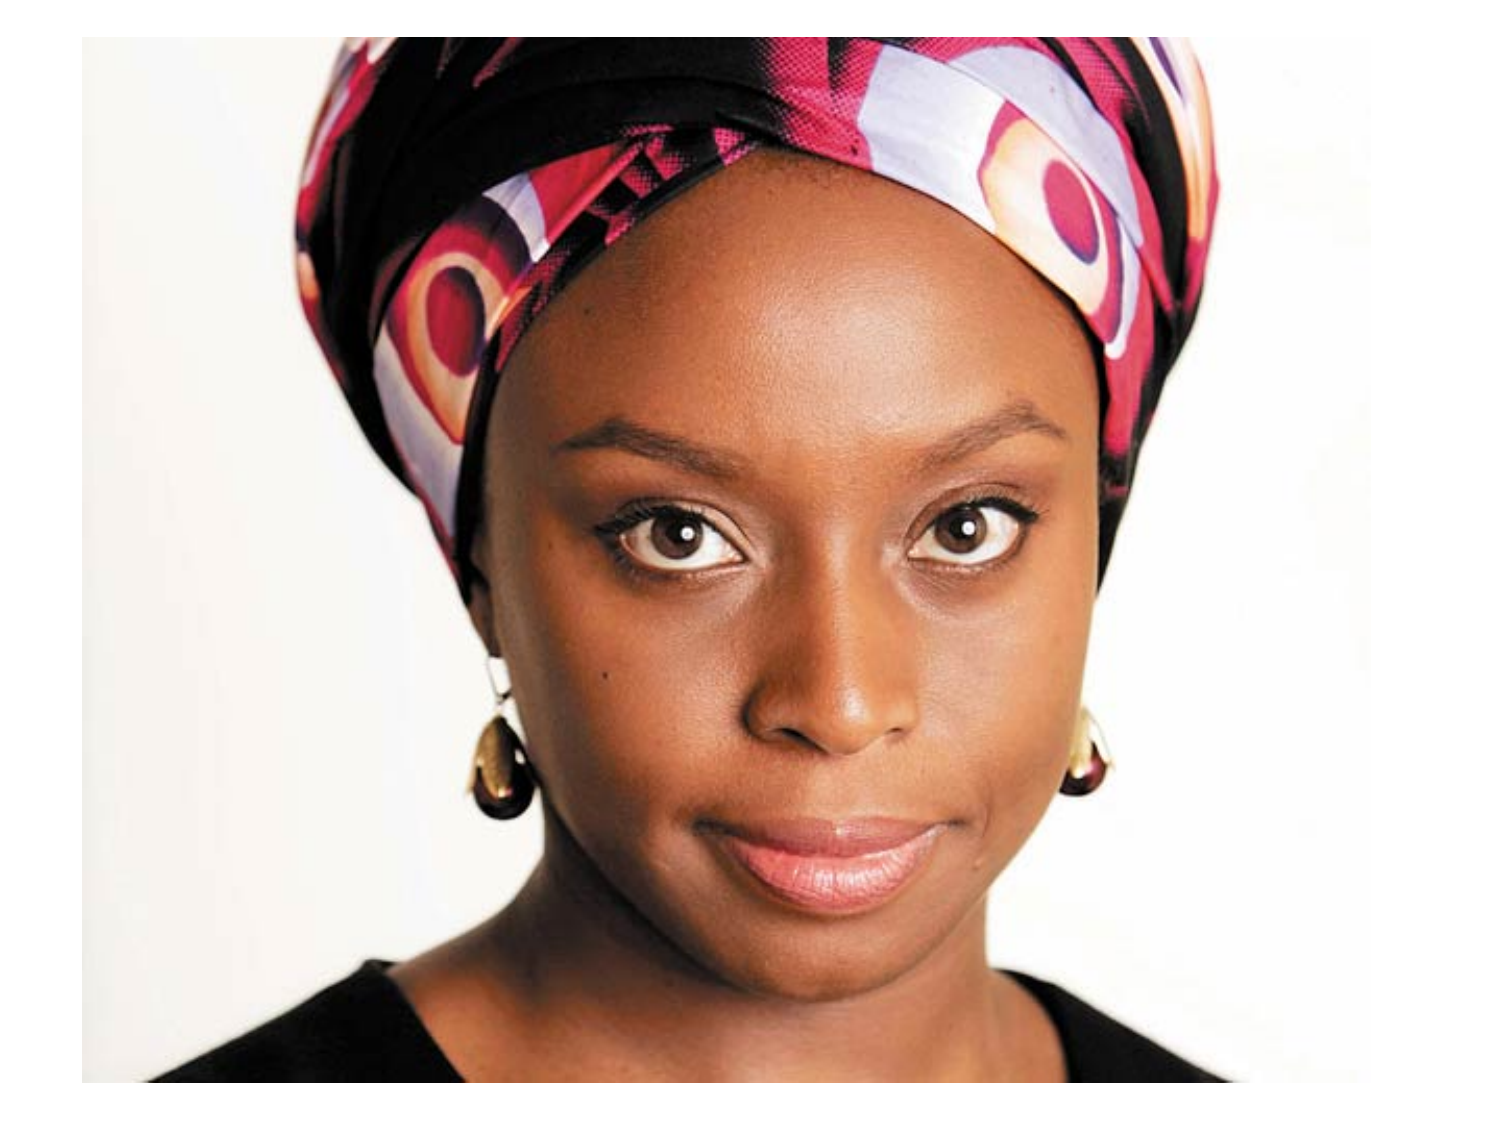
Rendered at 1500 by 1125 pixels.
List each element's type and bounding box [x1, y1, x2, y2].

picture [82, 36, 1371, 1084]
